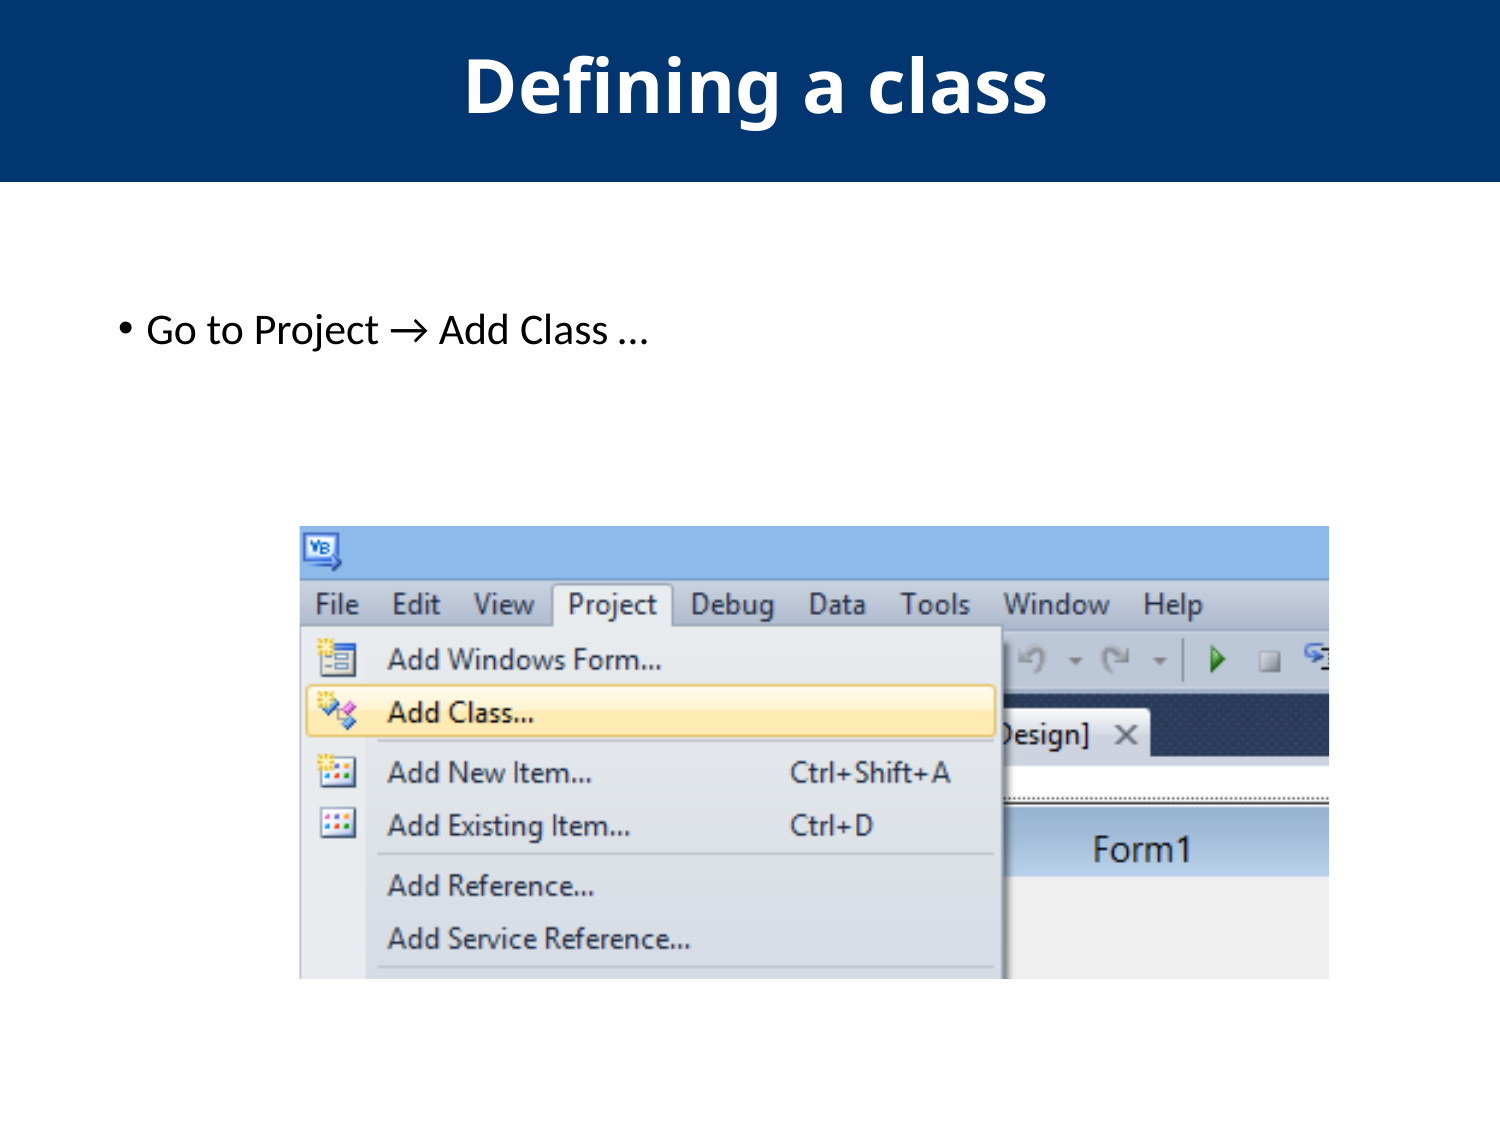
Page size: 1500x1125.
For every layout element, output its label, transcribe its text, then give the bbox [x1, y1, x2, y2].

picture [299, 526, 1330, 979]
list Go to Project → Add Class … [103, 299, 1397, 1014]
text_box [0, 0, 1500, 182]
text_box Defining a class [29, 30, 1483, 136]
